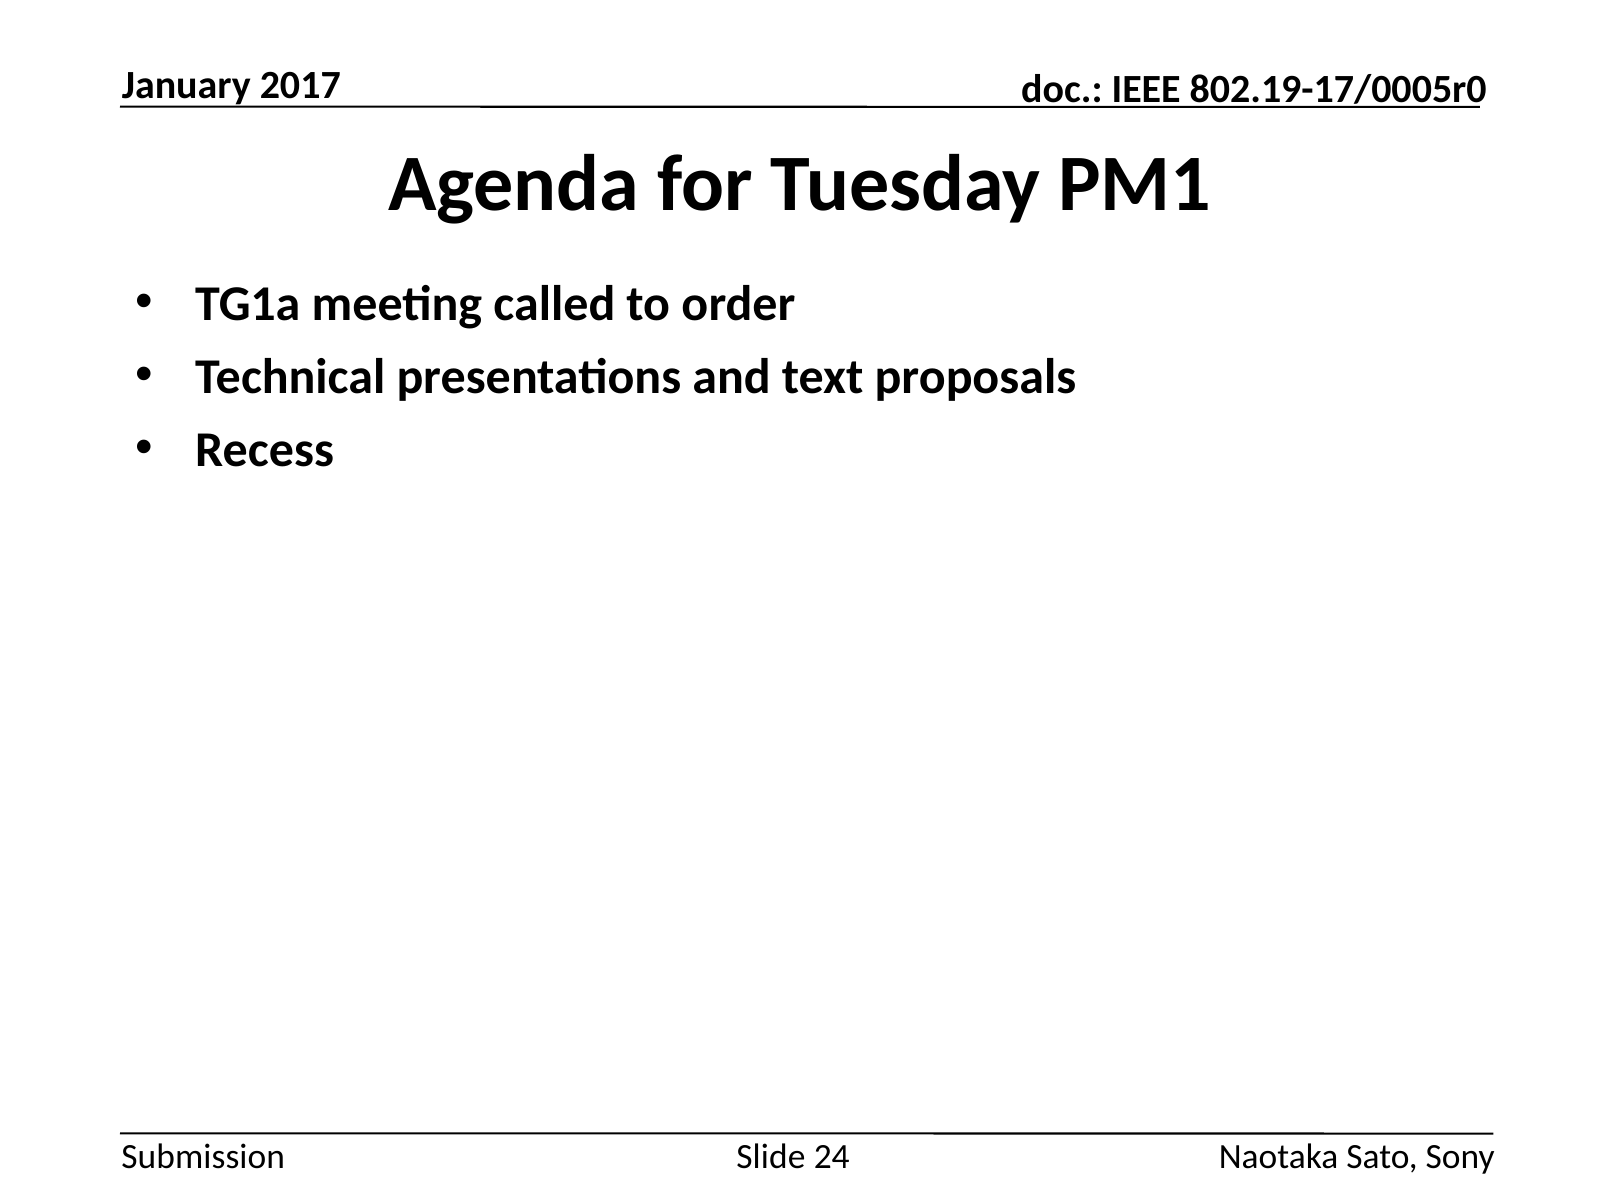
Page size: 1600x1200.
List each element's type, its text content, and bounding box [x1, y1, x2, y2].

title Agenda for Tuesday PM1 [119, 119, 1480, 238]
list TG1a meeting called to order Technical presentations and text proposals Recess [119, 262, 1480, 1126]
footer Naotaka Sato, Sony [937, 1132, 1495, 1174]
slide_number Slide 24 [733, 1132, 854, 1197]
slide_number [121, 58, 451, 107]
